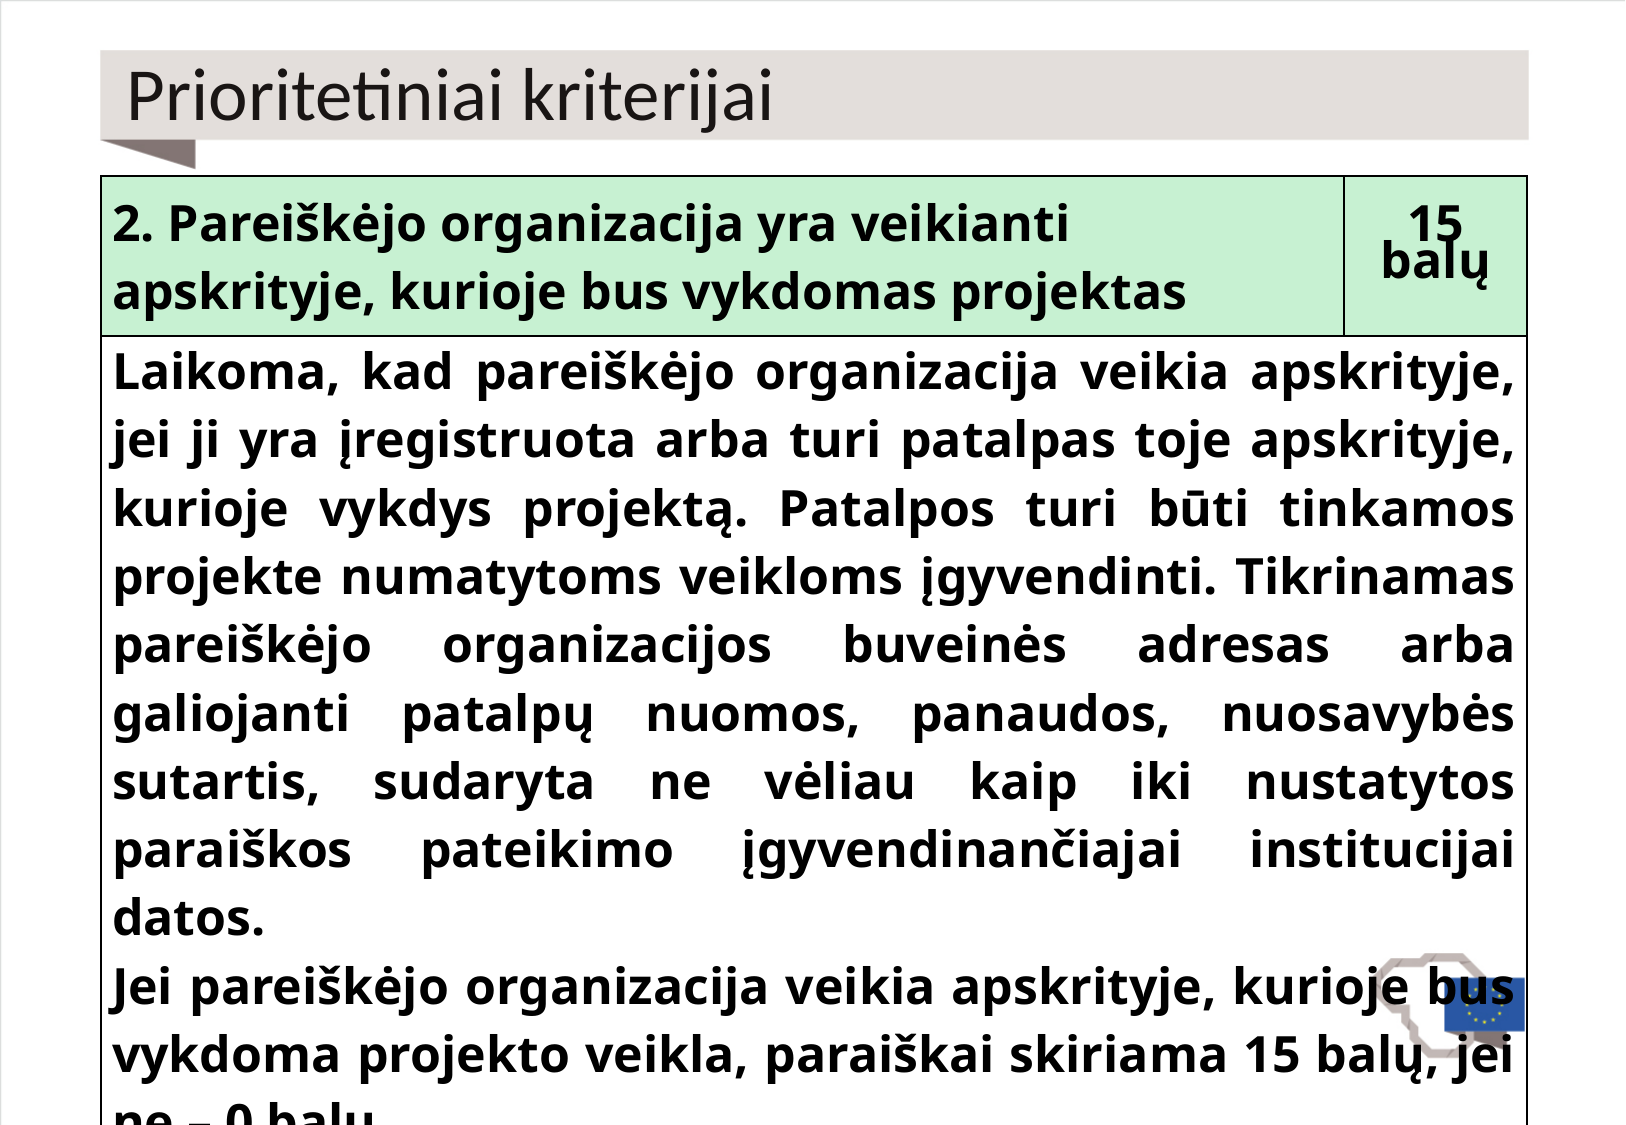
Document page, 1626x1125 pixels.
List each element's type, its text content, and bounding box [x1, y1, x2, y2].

picture [0, 0, 1626, 1125]
title Prioritetiniai kriterijai [111, 52, 1514, 141]
text_box [119, 167, 1547, 965]
table_header 15 balų [1345, 177, 1526, 335]
table_cell Laikoma, kad pareiškėjo organizacija veikia apskrityje, jei ji yra įregistruota arba turi patalpas toje apskrityje, kurioje vykdys projektą. Patalpos turi būti tinkamos projekte numatytoms veikloms įgyvendinti. Tikrinamas pareiškėjo organizacijos buveinės adresas arba galiojanti patalpų nuomos, panaudos, nuosavybės sutartis, sudaryta ne vėliau kaip iki nustatytos paraiškos pateikimo įgyvendinančiajai institucijai datos. Jei pareiškėjo organizacija veikia apskrityje, kurioje bus vykdoma projekto veikla, paraiškai skiriama 15 balų, jei ne – 0 balų. [102, 337, 1526, 1125]
table_header 2. Pareiškėjo organizacija yra veikianti apskrityje, kurioje bus vykdomas projektas [102, 177, 1343, 335]
